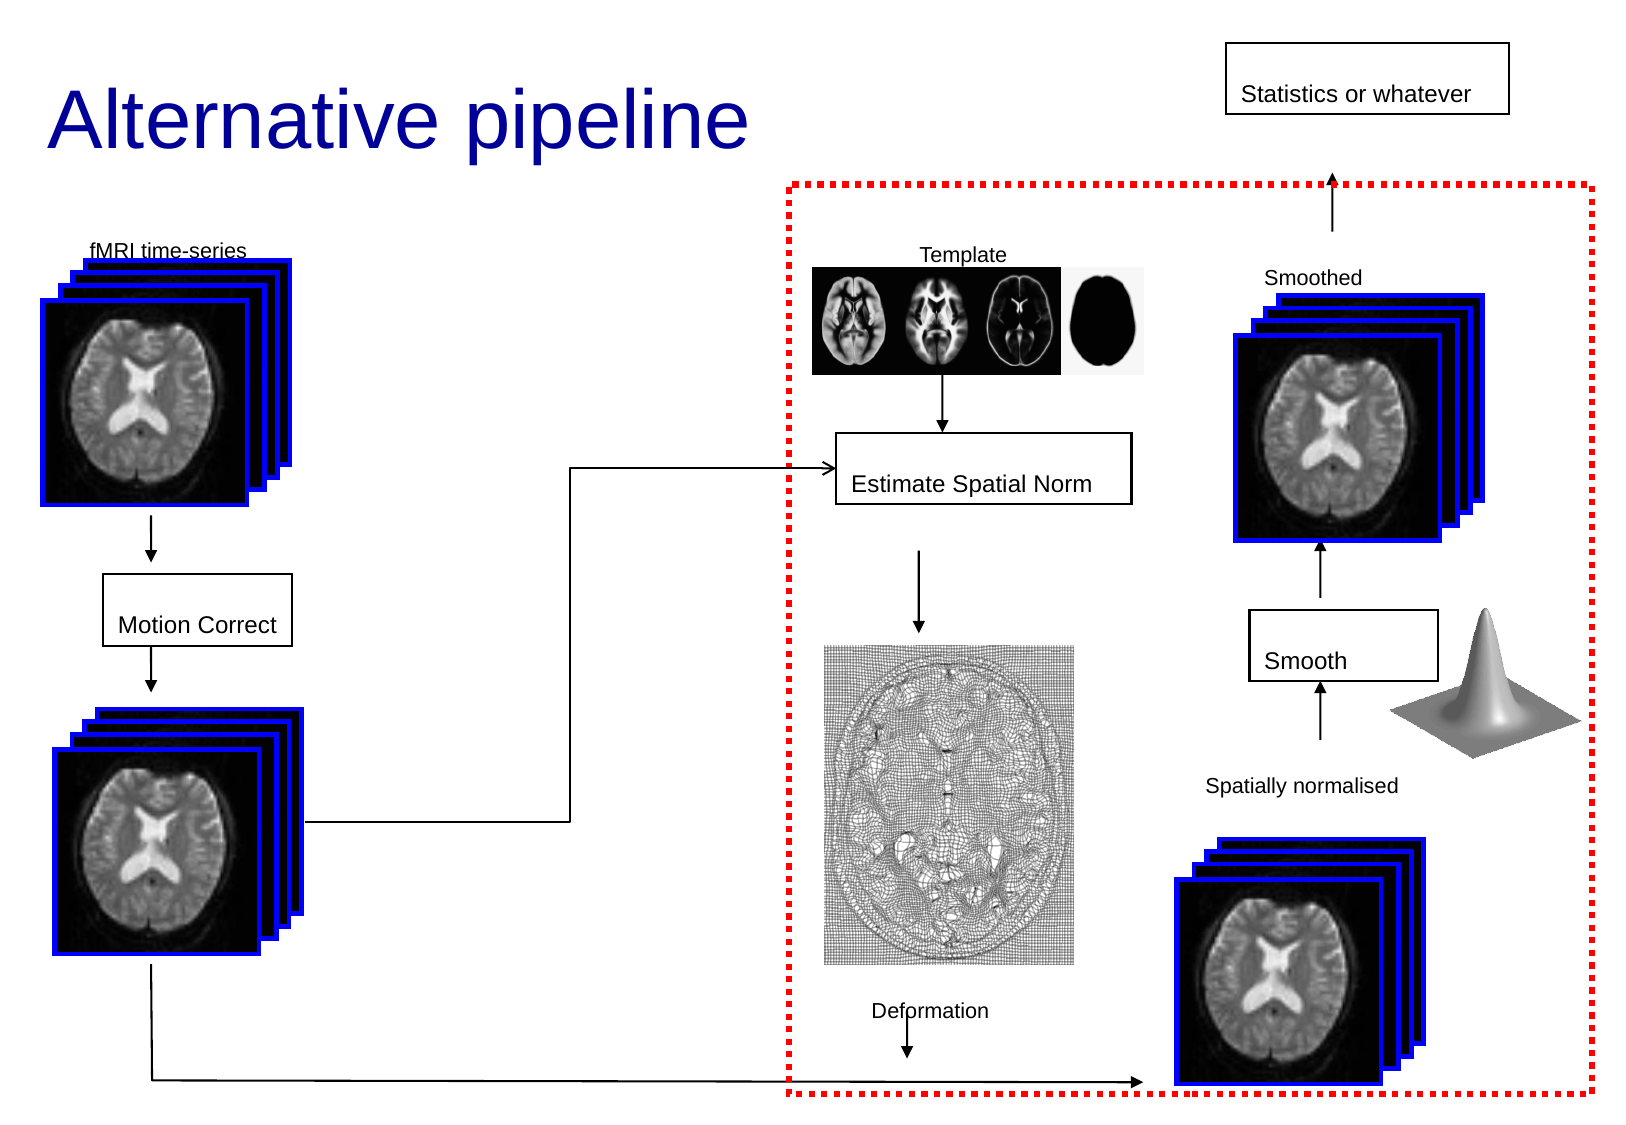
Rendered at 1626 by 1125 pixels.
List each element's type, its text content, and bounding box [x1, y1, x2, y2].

text_box fMRI time-series [74, 204, 263, 270]
text_box [144, 645, 158, 693]
text_box [788, 184, 1593, 1094]
picture [1379, 597, 1591, 761]
text_box [1326, 172, 1339, 184]
text_box [150, 964, 788, 1082]
picture [1178, 841, 1422, 1082]
picture [823, 644, 1074, 965]
text_box Motion Correct [103, 574, 293, 646]
text_box [144, 515, 158, 563]
title Alternative pipeline [32, 42, 1584, 173]
picture [56, 711, 300, 952]
picture [1237, 297, 1481, 539]
text_box Statistics or whatever [1225, 42, 1510, 115]
picture [812, 266, 1144, 375]
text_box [304, 490, 837, 823]
picture [44, 262, 288, 503]
